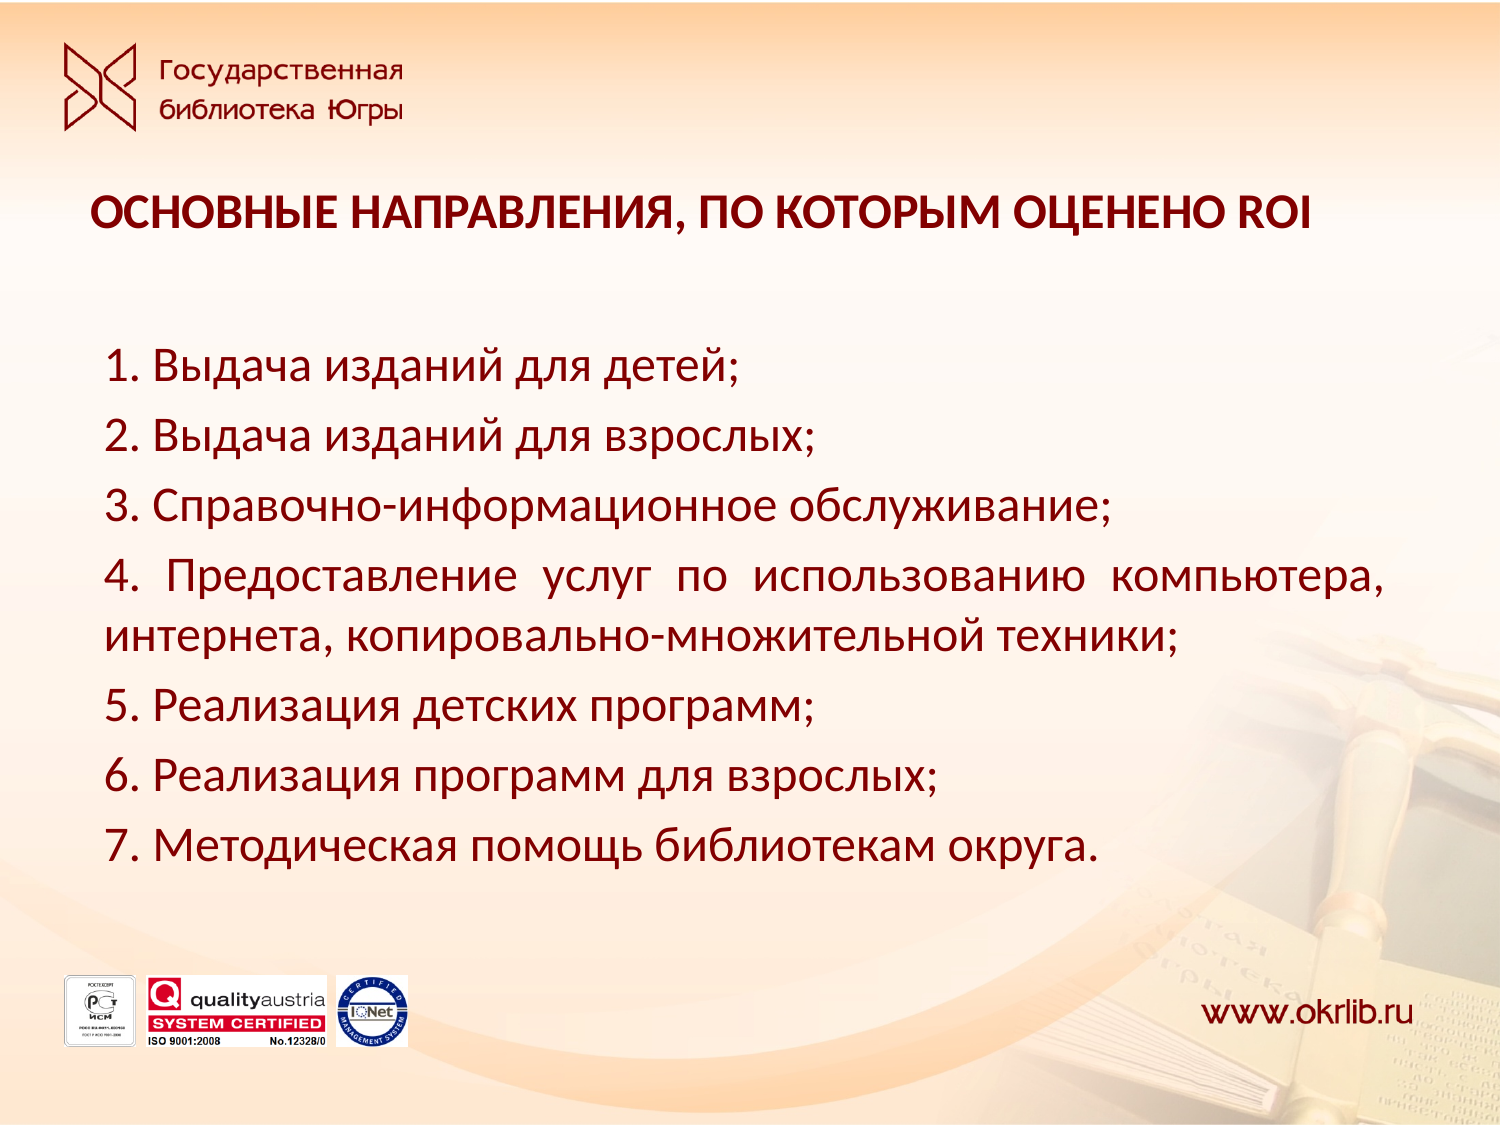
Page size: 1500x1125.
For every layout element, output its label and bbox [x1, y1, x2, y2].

picture [0, 2, 1500, 1125]
text_box [64, 975, 408, 1047]
